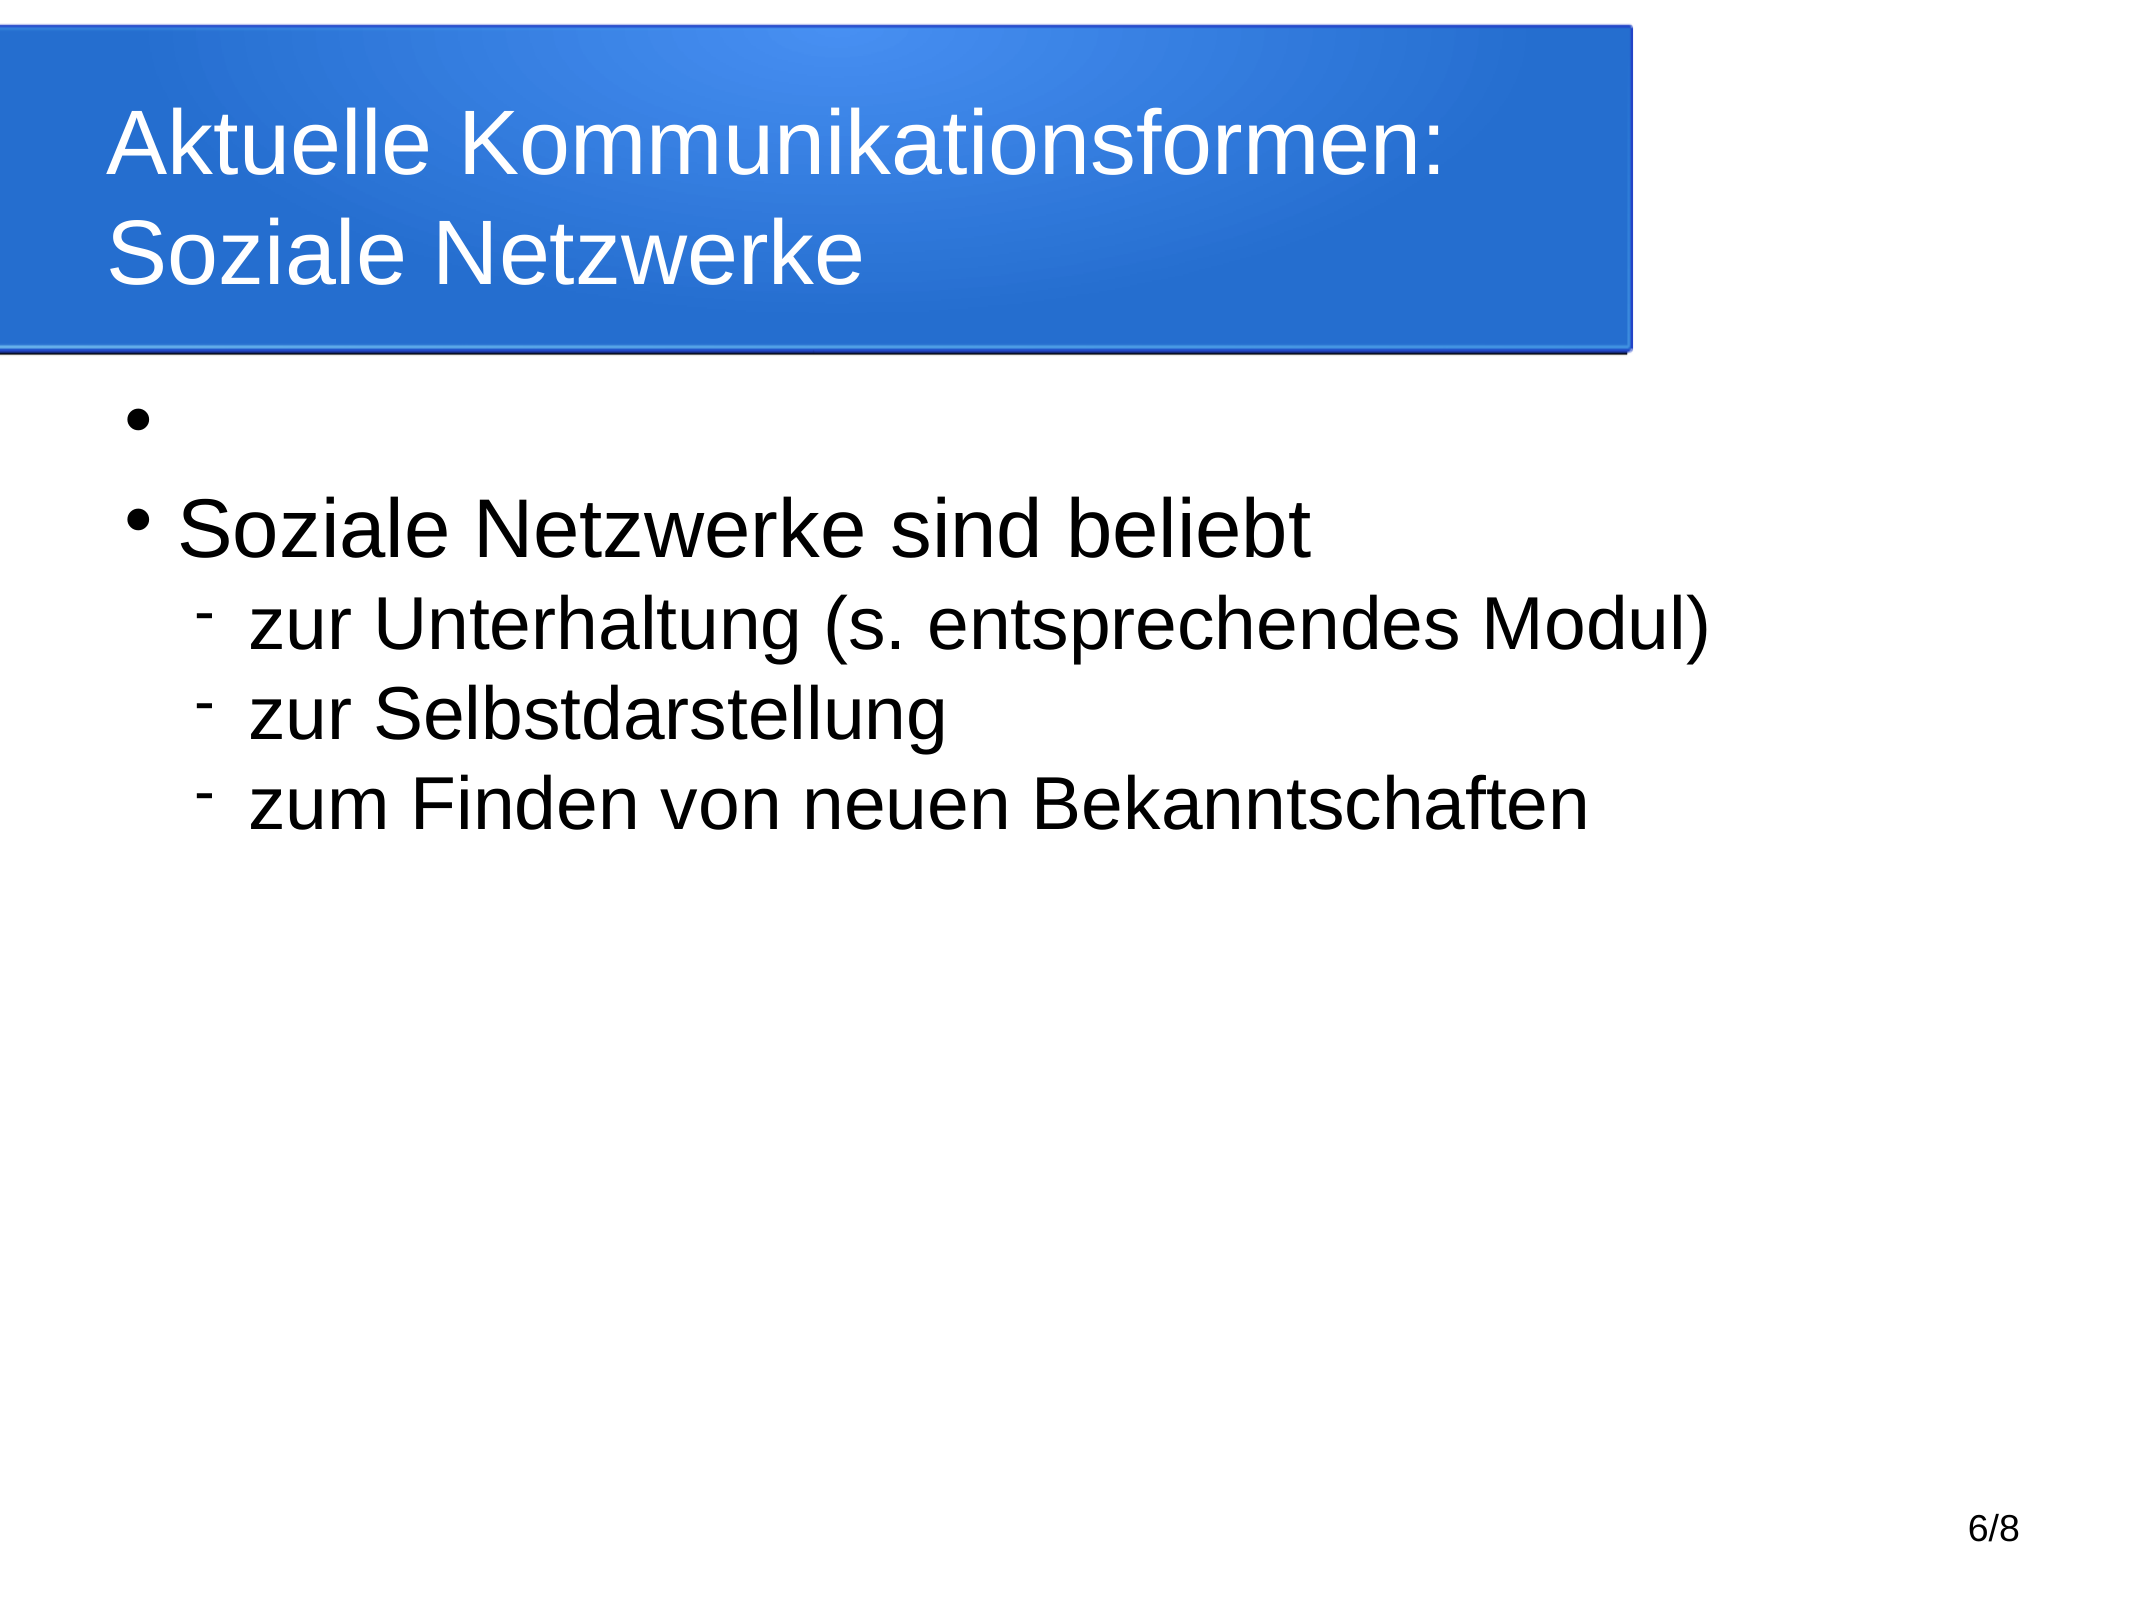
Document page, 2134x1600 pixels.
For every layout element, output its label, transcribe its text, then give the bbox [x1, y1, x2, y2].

text_box Aktuelle Kommunikationsformen: Soziale Netzwerke [106, 60, 1593, 325]
picture [0, 22, 1638, 363]
text_box 6/8 [1953, 1496, 2088, 1554]
text_box Soziale Netzwerke sind beliebt zur Unterhaltung (s. entsprechendes Modul) zur Selbstdarstellung zum Finden von neuen Bekanntschaften [106, 374, 2027, 1485]
